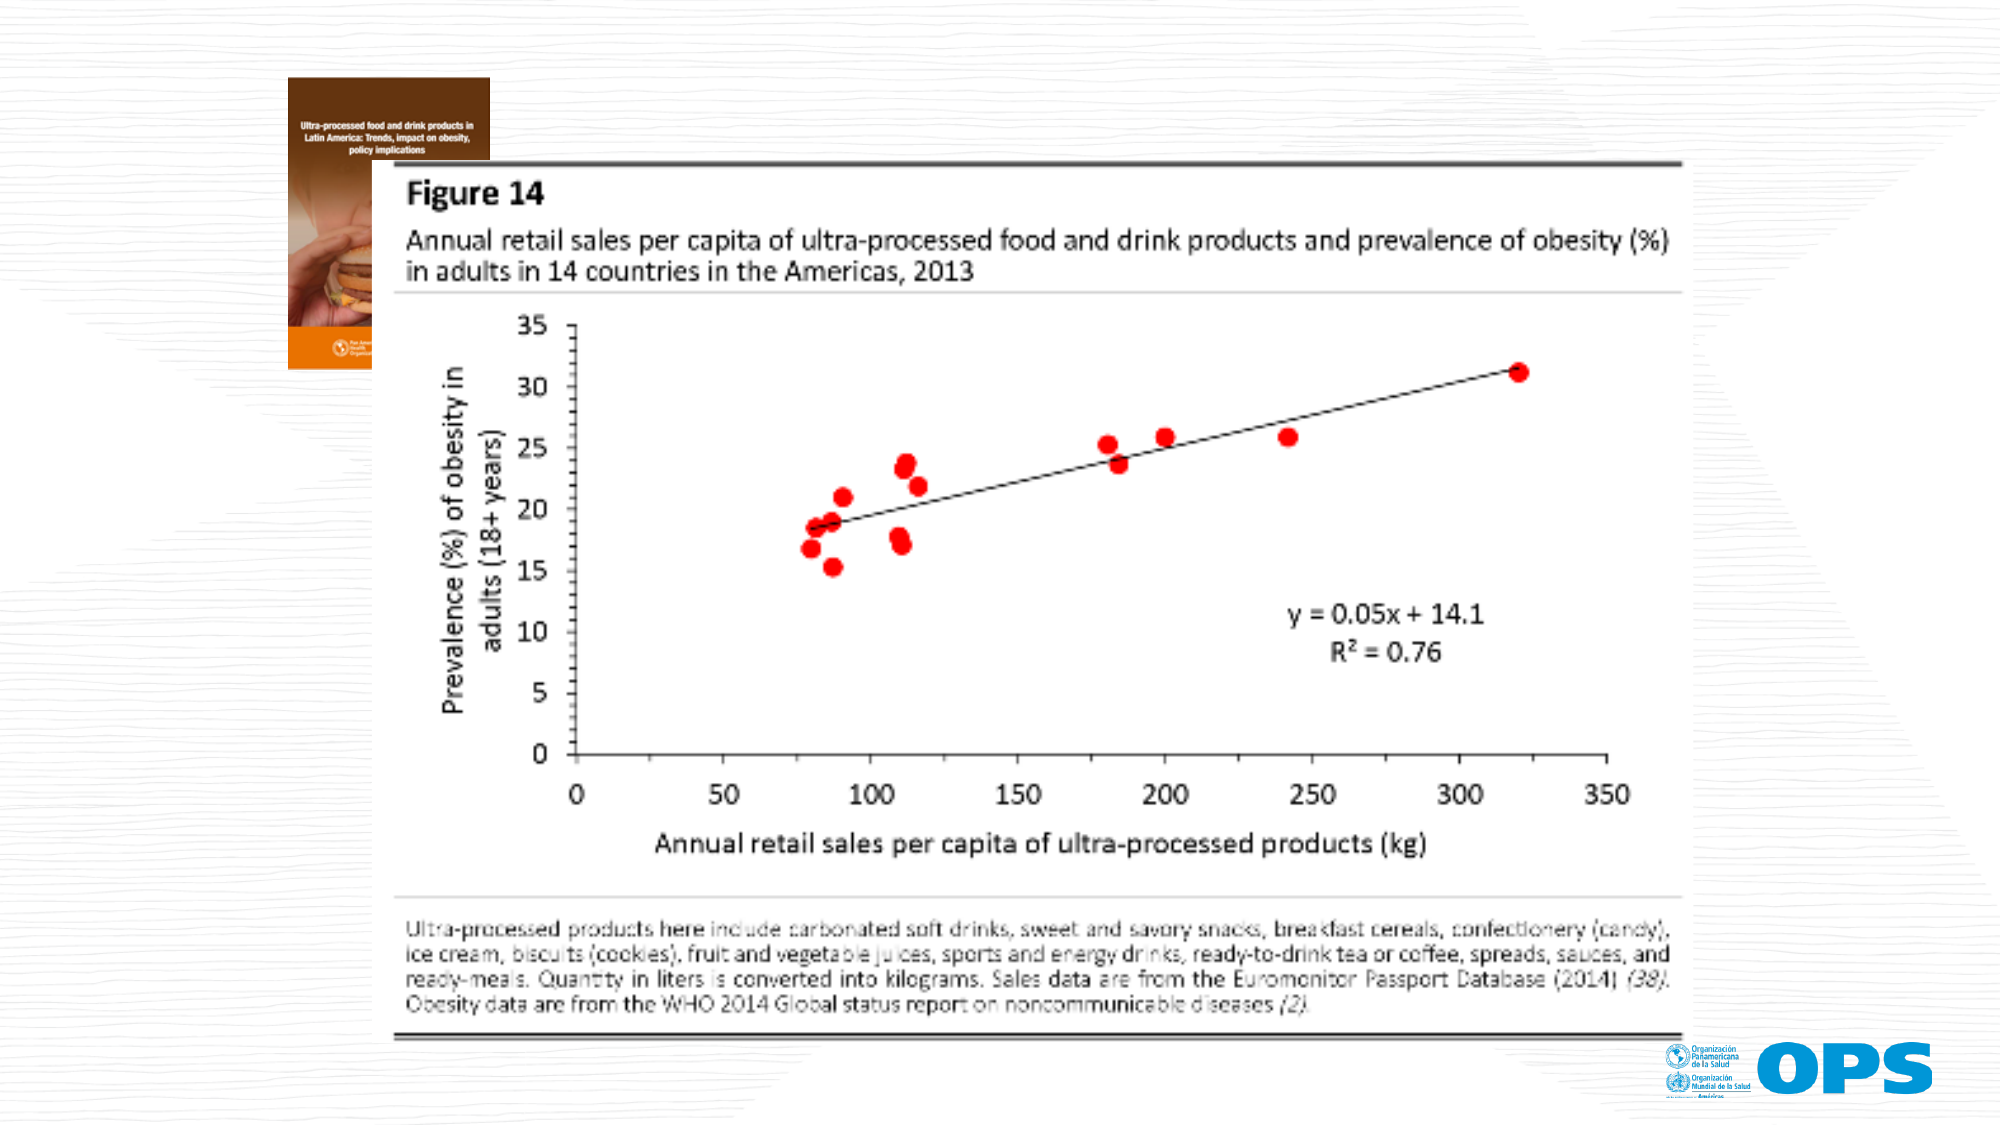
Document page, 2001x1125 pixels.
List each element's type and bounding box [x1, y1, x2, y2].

picture [288, 77, 1932, 1098]
picture [1906, 1042, 1932, 1069]
picture [1780, 1055, 1795, 1082]
